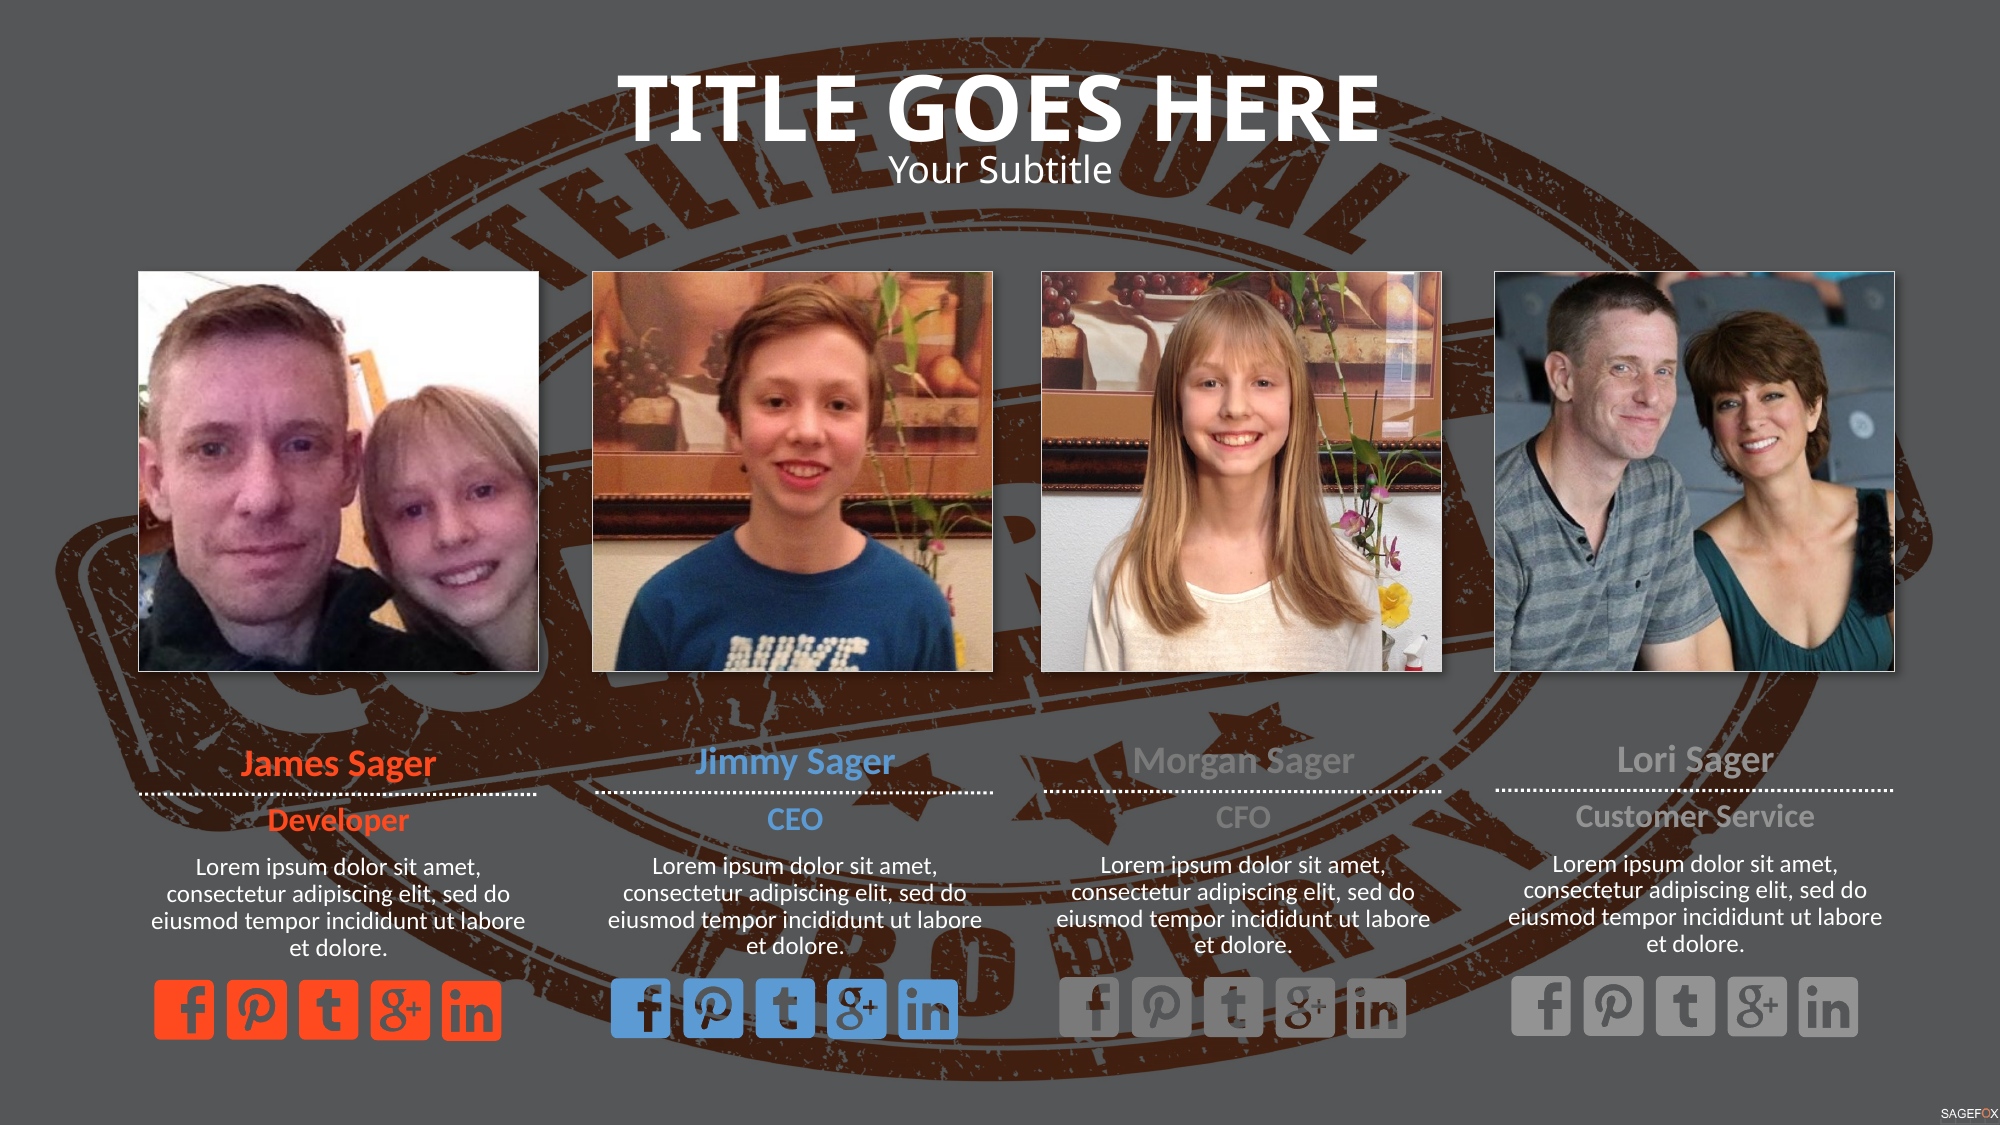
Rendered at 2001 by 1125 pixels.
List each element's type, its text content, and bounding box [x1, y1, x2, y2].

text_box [548, 42, 1452, 199]
text_box Lorem ipsum dolor sit amet, consectetur adipiscing elit, sed do eiusmod tempor incididunt ut labore et dolore. [1043, 851, 1444, 965]
text_box Customer Service [1520, 796, 1871, 839]
text_box Lorem ipsum dolor sit amet, consectetur adipiscing elit, sed do eiusmod tempor incididunt ut labore et dolore. [595, 852, 996, 966]
text_box Morgan Sager [1068, 739, 1419, 782]
text_box James Sager [163, 742, 514, 785]
text_box CEO [620, 798, 971, 841]
text_box [1494, 271, 1896, 673]
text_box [154, 979, 502, 1041]
text_box [591, 270, 993, 672]
text_box Lorem ipsum dolor sit amet, consectetur adipiscing elit, sed do eiusmod tempor incididunt ut labore et dolore. [138, 854, 539, 968]
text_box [610, 978, 958, 1040]
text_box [1511, 976, 1859, 1038]
text_box Lori Sager [1520, 738, 1871, 781]
text_box [1040, 270, 1442, 672]
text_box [1059, 977, 1407, 1039]
text_box [138, 270, 540, 672]
picture [1940, 0, 2001, 1125]
text_box Jimmy Sager [620, 740, 971, 784]
text_box Developer [163, 799, 514, 842]
text_box Lorem ipsum dolor sit amet, consectetur adipiscing elit, sed do eiusmod tempor incididunt ut labore et dolore. [1495, 850, 1896, 964]
text_box CFO [1068, 797, 1419, 840]
